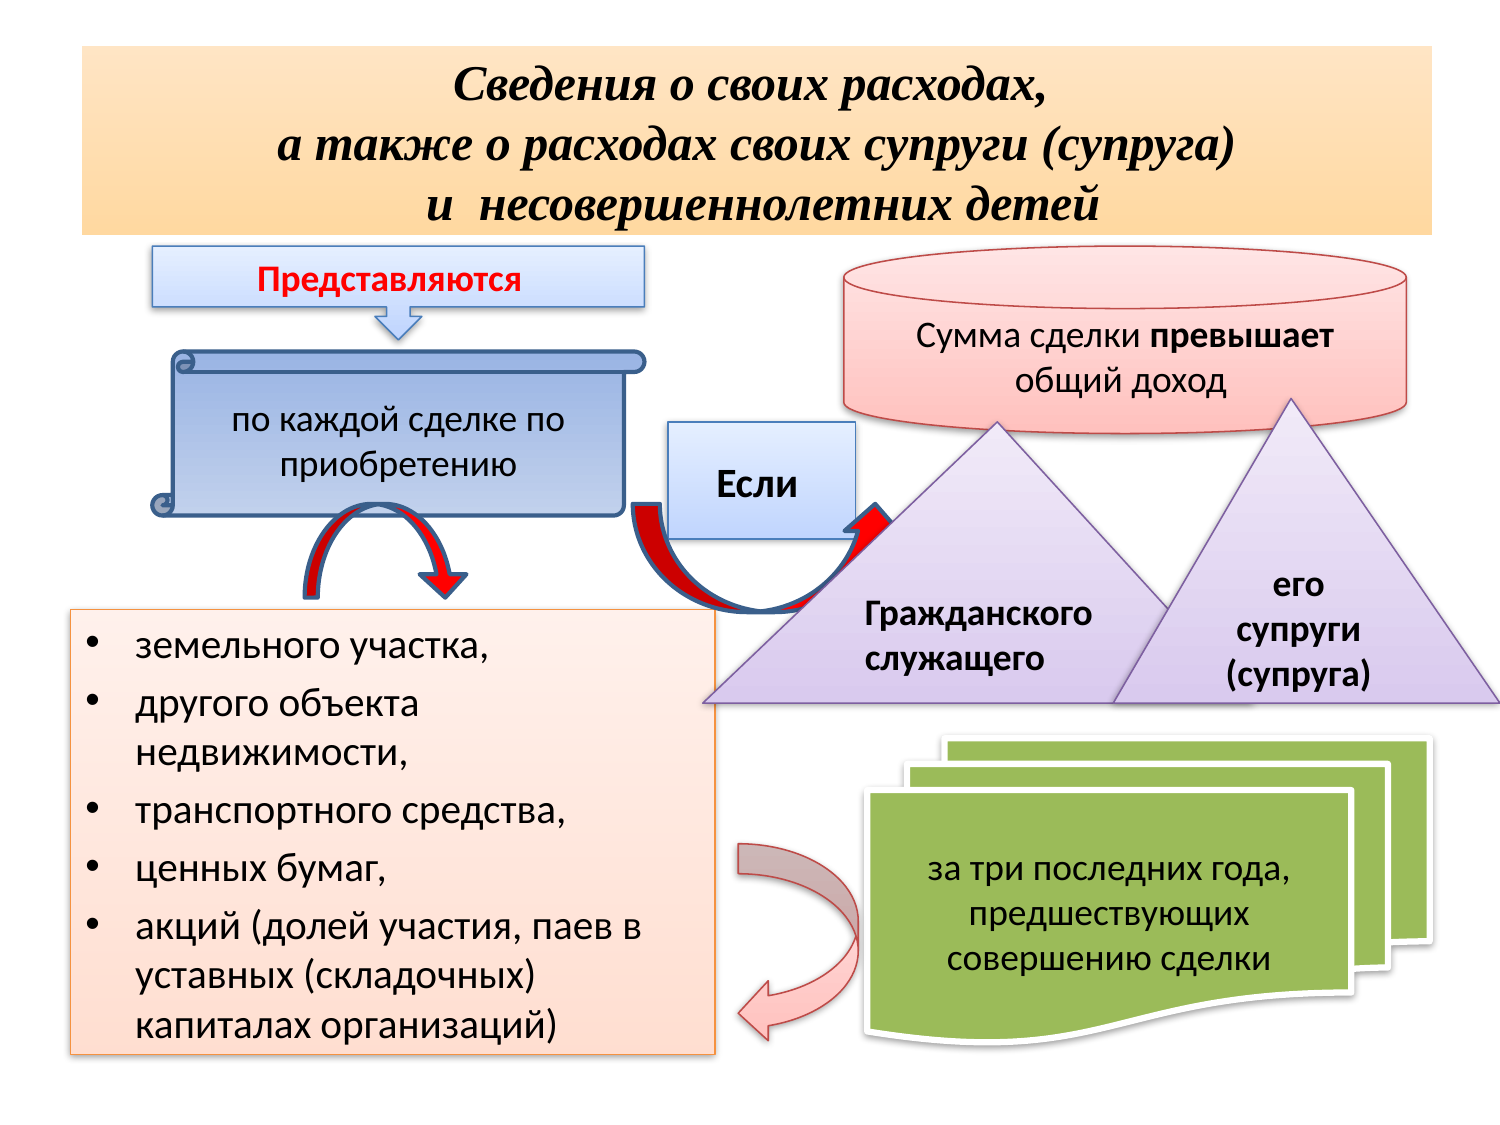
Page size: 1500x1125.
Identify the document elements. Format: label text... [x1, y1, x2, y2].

text_box [630, 501, 821, 615]
text_box Представляются [151, 245, 646, 341]
text_box Если [667, 421, 856, 540]
list земельного участка, другого объекта недвижимости, транспортного средства, ценных бумаг, акций (долей участия, паев в уставных (складочных) капиталах организаций) [70, 609, 716, 1055]
text_box [302, 501, 469, 600]
text_box по каждой сделке по приобретению [150, 349, 647, 518]
text_box [822, 501, 891, 583]
text_box Гражданского служащего [702, 421, 1165, 704]
text_box [737, 842, 860, 1042]
text_box за три последних года, предшествующих совершению сделки [864, 735, 1433, 1046]
text_box Сумма сделки превышает общий доход [843, 245, 1408, 435]
text_box его супруги (супруга) [1112, 397, 1500, 704]
title Сведения о своих расходах, а также о расходах своих супруги (супруга) и несовершеннолетних детей [82, 46, 1432, 235]
